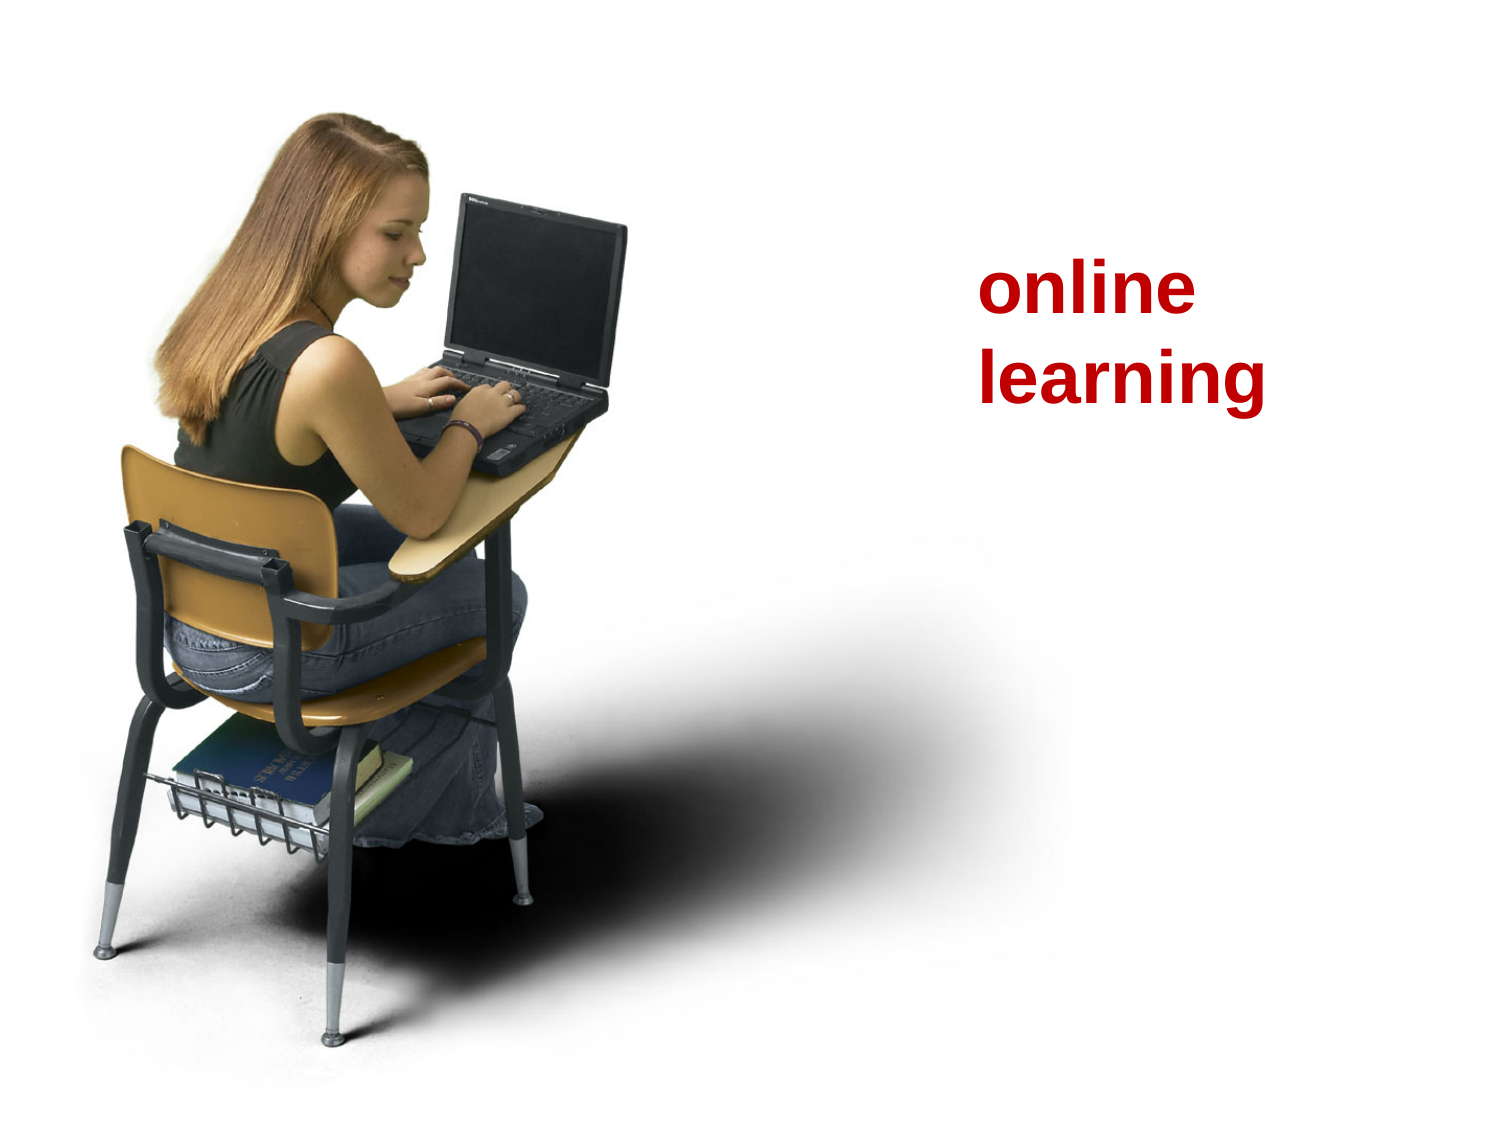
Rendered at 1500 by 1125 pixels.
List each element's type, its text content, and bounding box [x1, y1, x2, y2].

text_box online learning [1076, 231, 1471, 427]
picture [52, 79, 1072, 1125]
